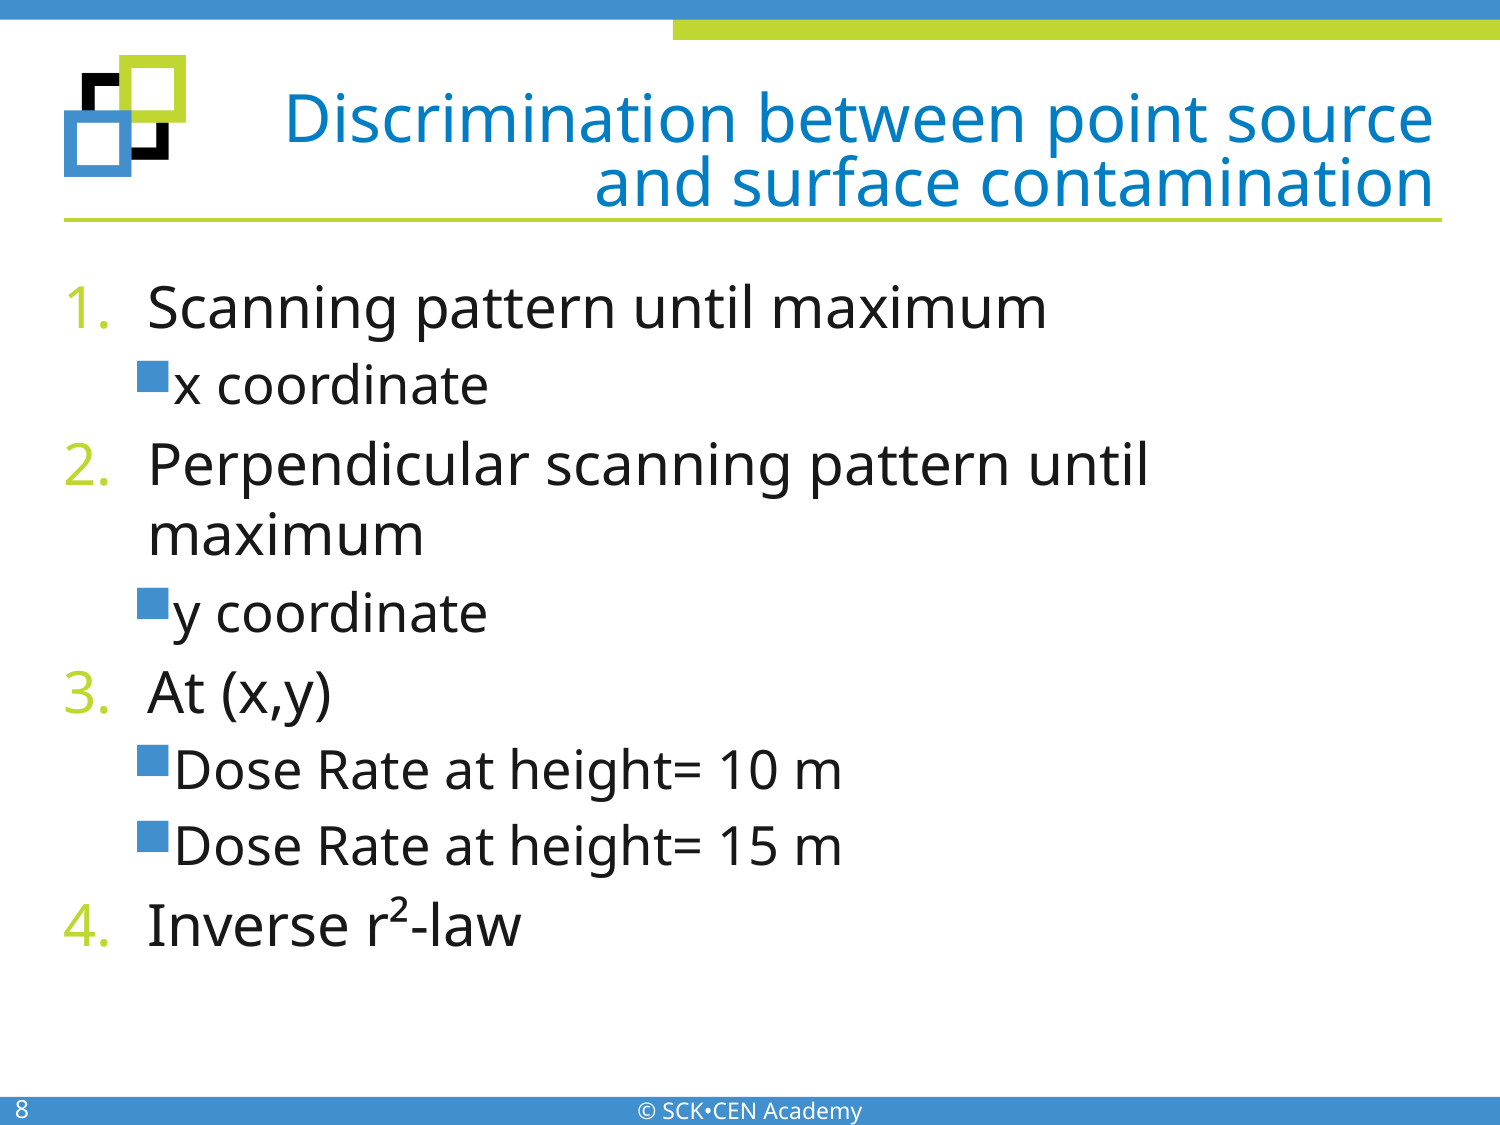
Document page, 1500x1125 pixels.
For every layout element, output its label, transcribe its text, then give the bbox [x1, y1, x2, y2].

slide_number 8 [0, 1096, 350, 1125]
list Scanning pattern until maximum x coordinate Perpendicular scanning pattern until maximum y coordinate At (x,y) Dose Rate at height= 10 m Dose Rate at height= 15 m Inverse r²-law [48, 262, 1454, 1074]
picture [64, 55, 186, 177]
title Discrimination between point source and surface contamination [223, 83, 1452, 207]
